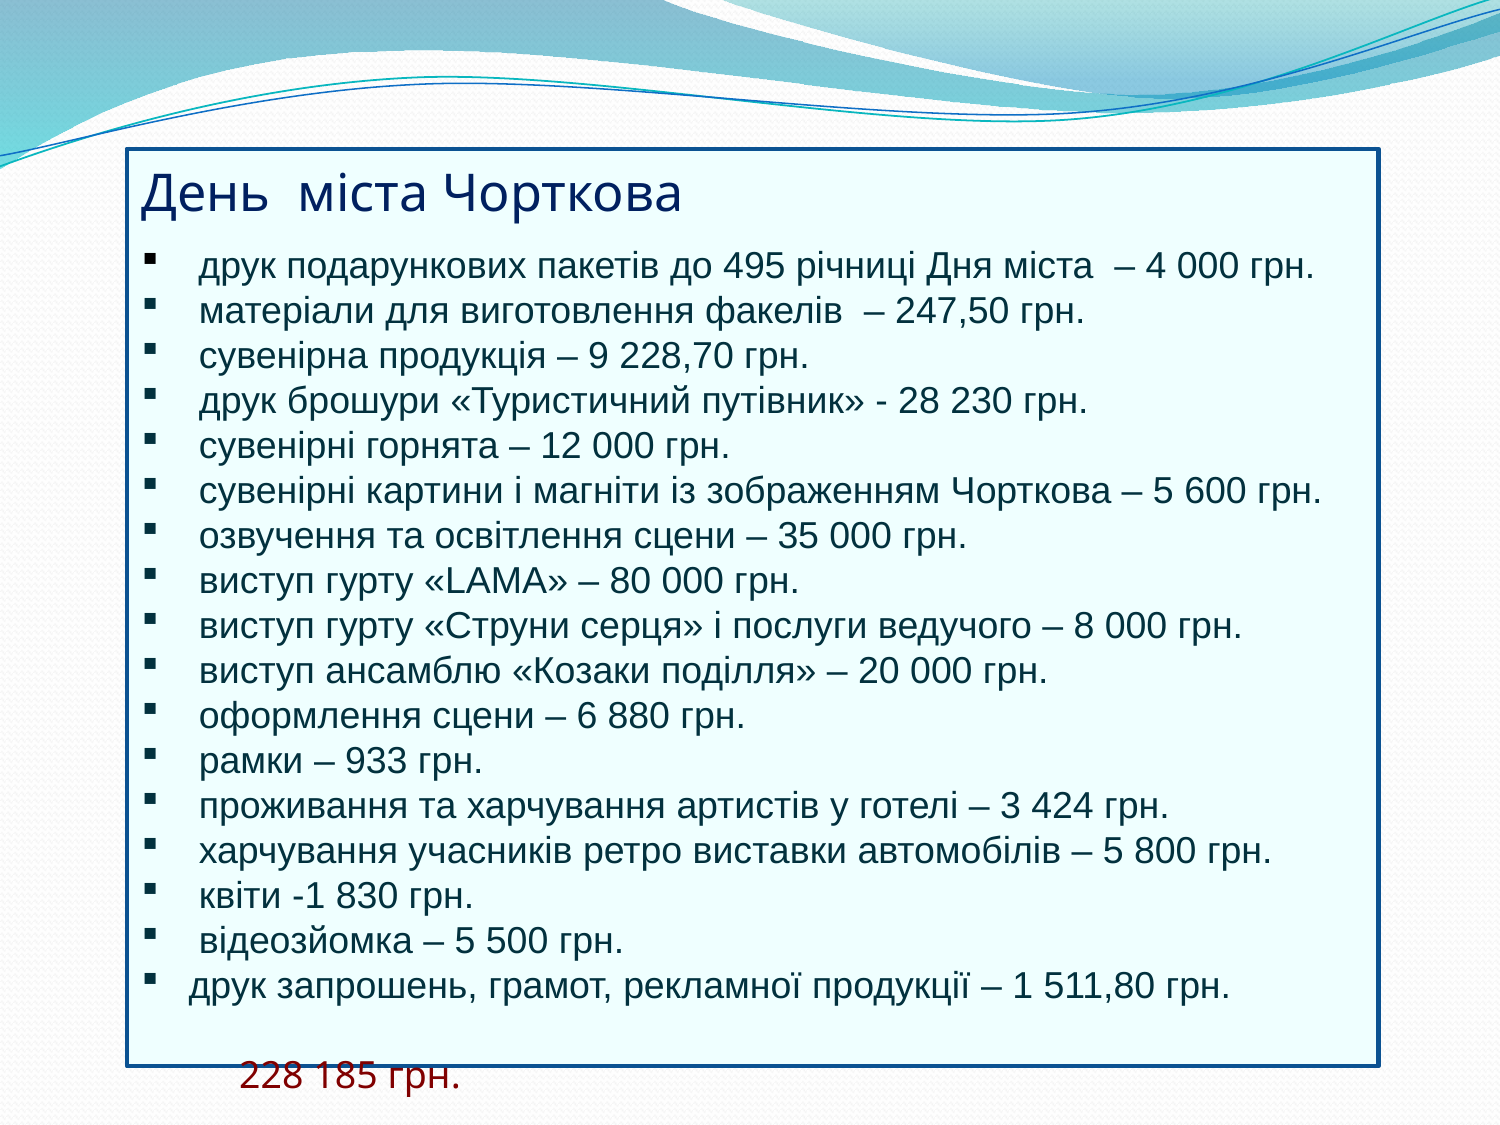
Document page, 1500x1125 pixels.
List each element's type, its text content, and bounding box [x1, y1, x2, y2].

text_box День міста Чорткова [126, 152, 1379, 230]
text_box [125, 147, 1381, 1068]
text_box друк подарункових пакетів до 495 річниці Дня міста – 4 000 грн. матеріали для виготовлення факелів – 247,50 грн. сувенірна продукція – 9 228,70 грн. друк брошури «Туристичний путівник» - 28 230 грн. сувенірні горнята – 12 000 грн. сувенірні картини і магніти із зображенням Чорткова – 5 600 грн. озвучення та освітлення сцени – 35 000 грн. виступ гурту «LAMA» – 80 000 грн. виступ гурту «Струни серця» і послуги ведучого – 8 000 грн. виступ ансамблю «Козаки поділля» – 20 000 грн. оформлення сцени – 6 880 грн. рамки – 933 грн. проживання та харчування артистів у готелі – 3 424 грн. харчування учасників ретро виставки автомобілів – 5 800 грн. квіти -1 830 грн. відеозйомка – 5 500 грн. друк запрошень, грамот, рекламної продукції – 1 511,80 грн. 228 185 грн. [126, 233, 1379, 1103]
